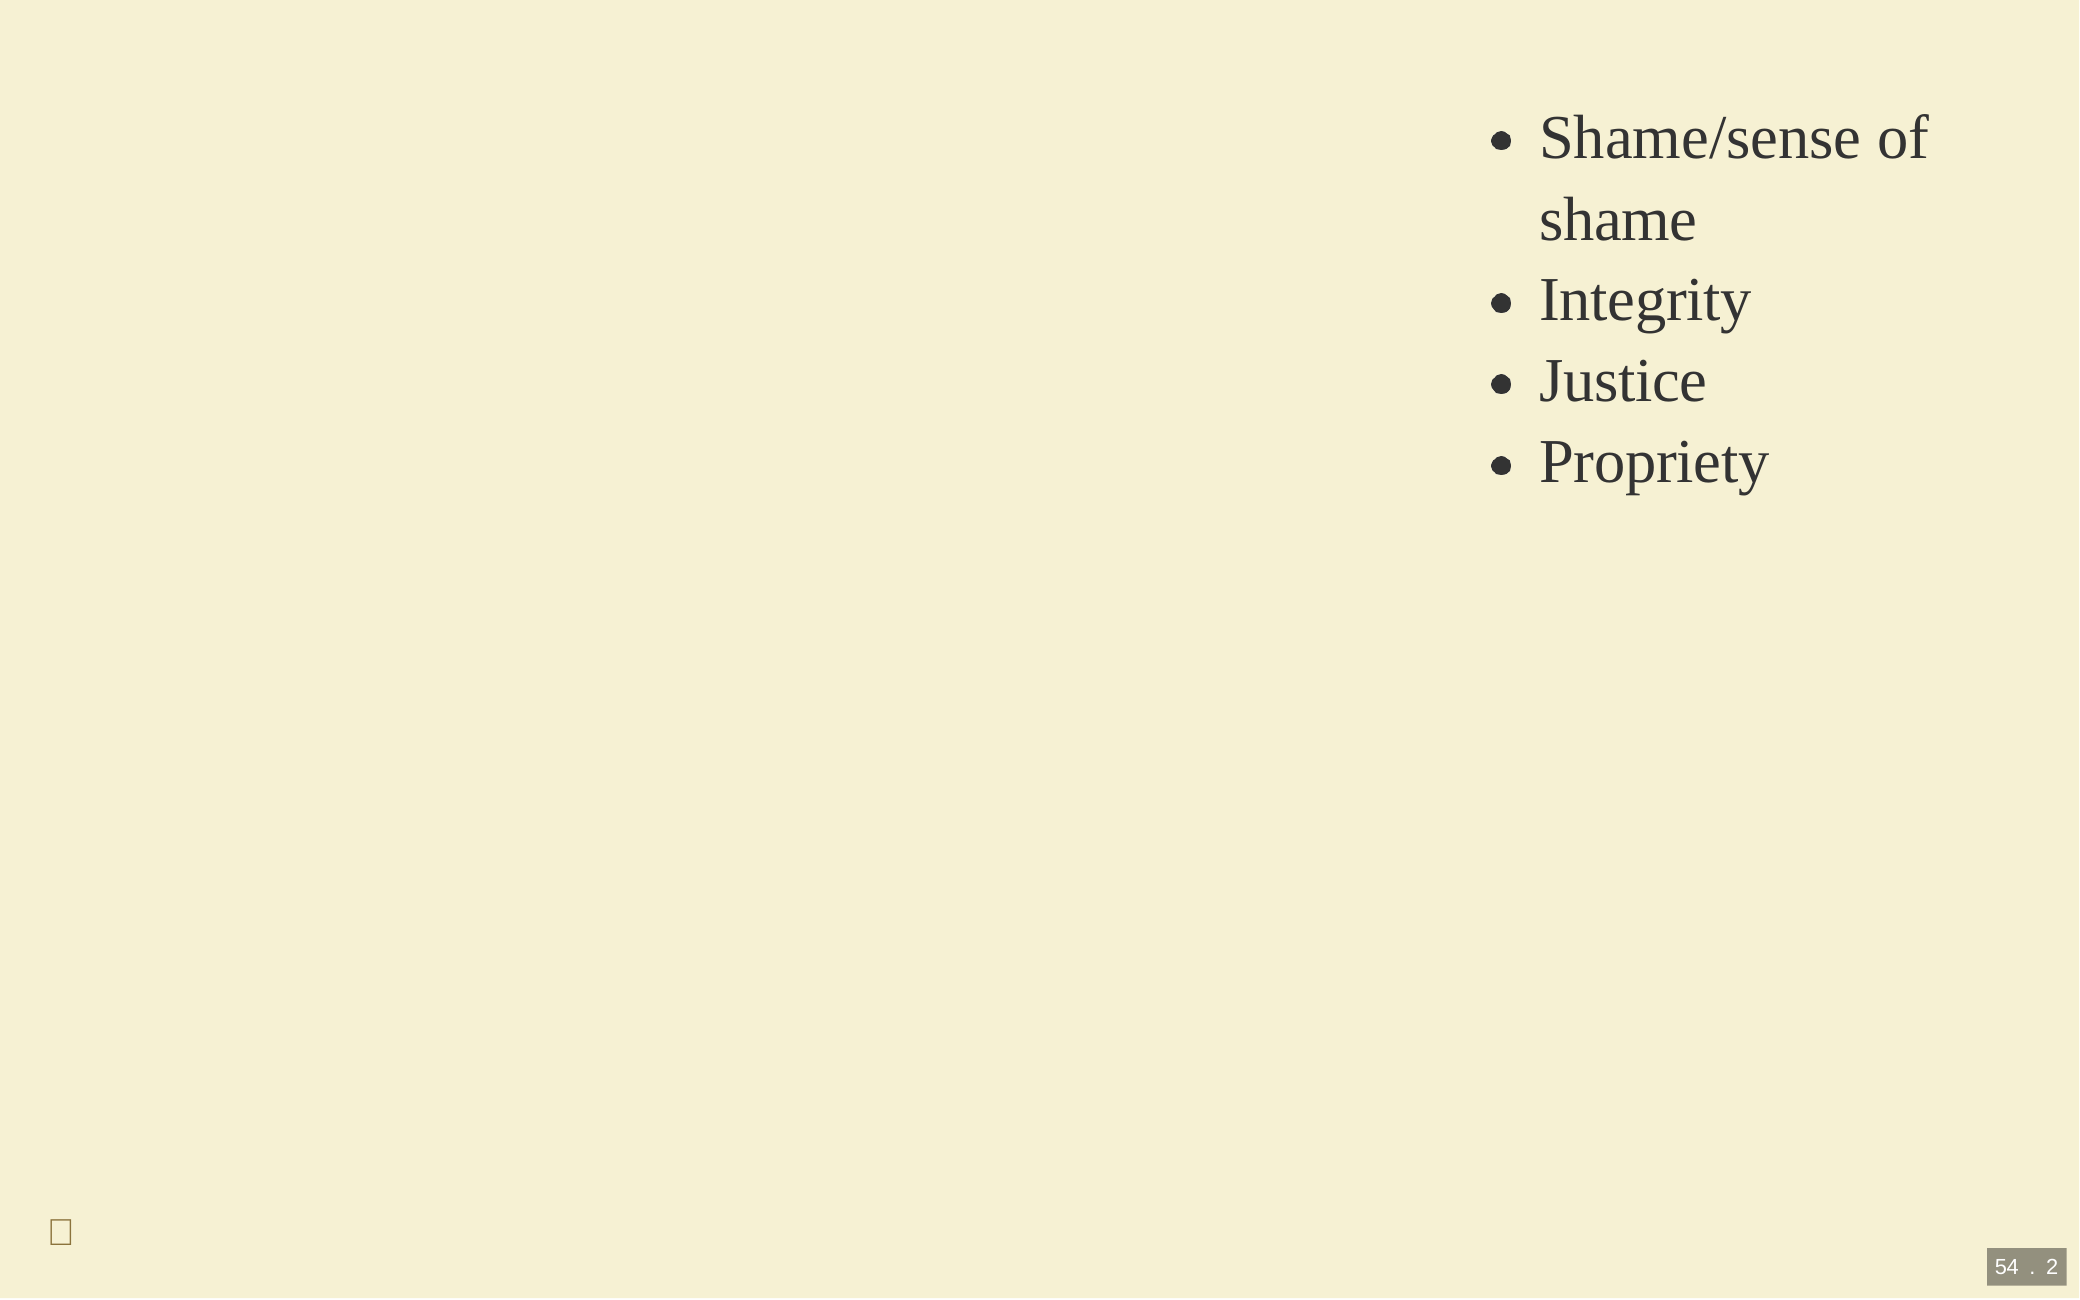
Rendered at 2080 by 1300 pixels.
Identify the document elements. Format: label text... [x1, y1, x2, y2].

picture [1491, 374, 1511, 394]
picture [1491, 293, 1511, 313]
text_box  [44, 1211, 82, 1254]
picture [1491, 455, 1511, 476]
text_box Shame/sense of shame Integrity Justice Propriety [1537, 88, 1932, 496]
text_box [1987, 1248, 2067, 1286]
text_box 54 . 2 [1992, 1252, 2061, 1280]
picture [1491, 130, 1511, 151]
